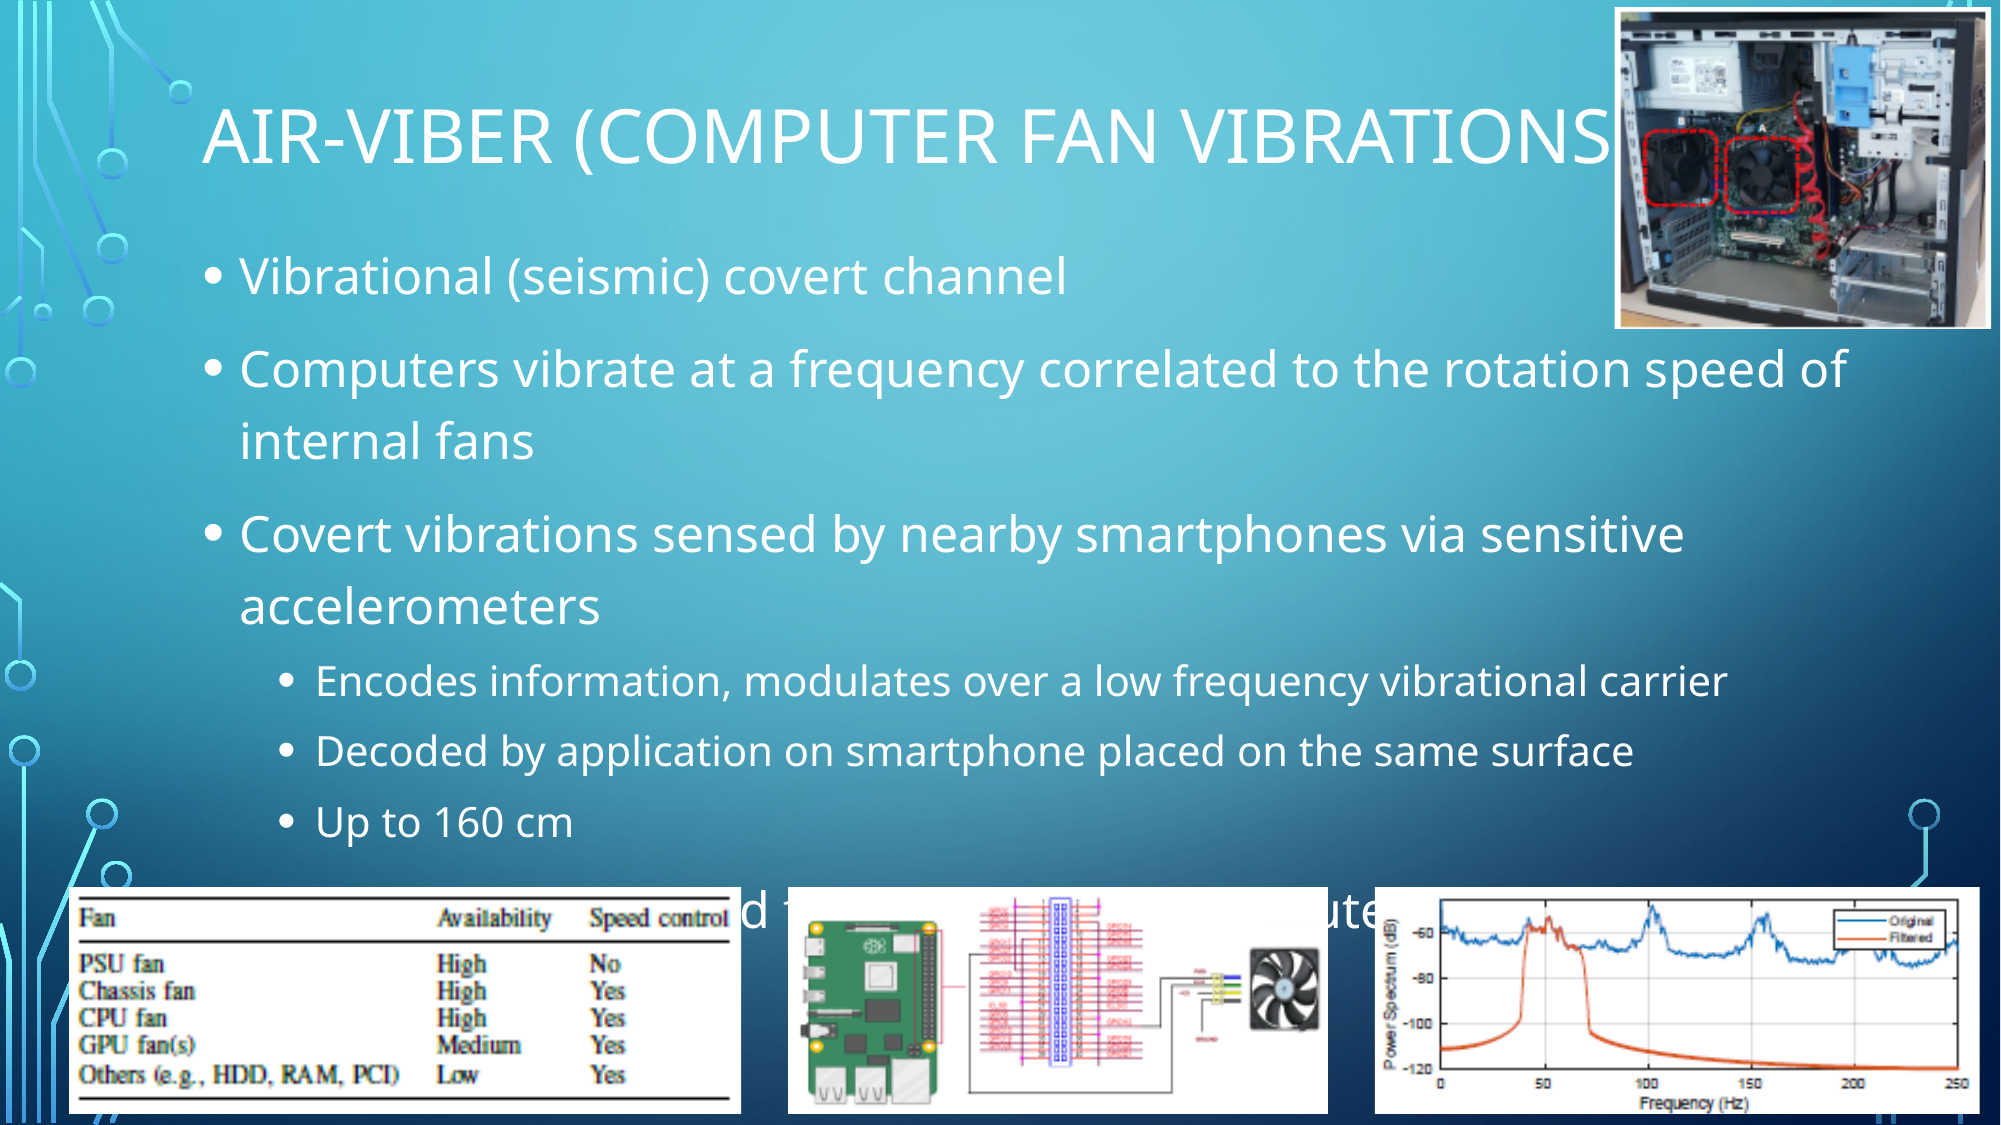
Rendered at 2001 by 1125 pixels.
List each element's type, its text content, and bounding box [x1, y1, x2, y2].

picture [1374, 887, 1980, 1115]
list Vibrational (seismic) covert channel Computers vibrate at a frequency correlated to the rotation speed of internal fans Covert vibrations sensed by nearby smartphones via sensitive accelerometers Encodes information, modulates over a low frequency vibrational carrier Decoded by application on smartphone placed on the same surface Up to 160 cm Data can be exfiltrated from air-gapped computer via vibrations [187, 224, 1929, 1081]
picture [1614, 7, 1992, 329]
picture [68, 887, 742, 1115]
title AiR-ViBeR (Computer Fan vibrations) [187, 17, 1614, 224]
picture [787, 887, 1329, 1115]
